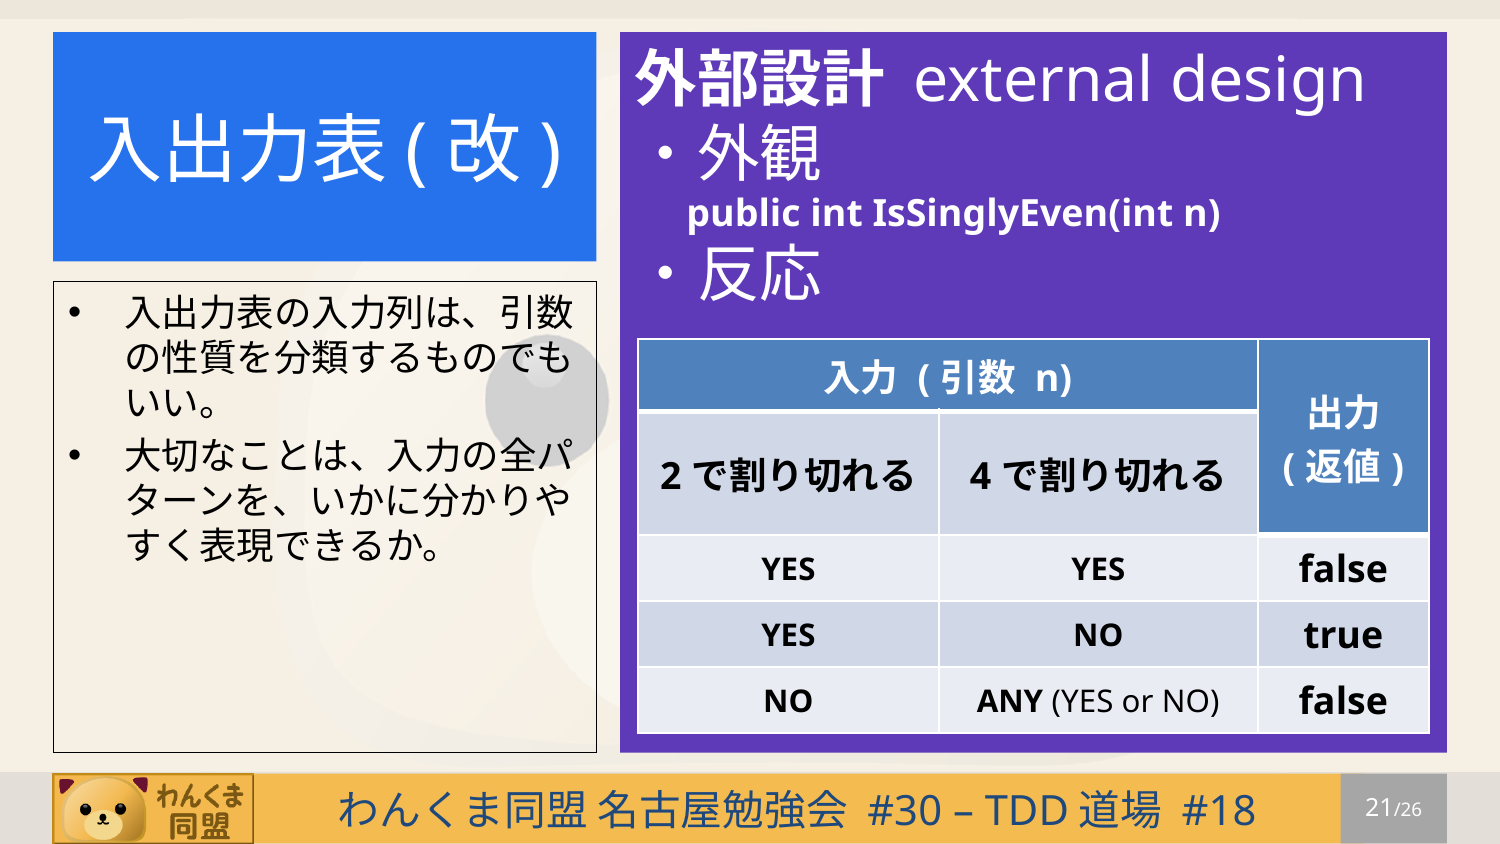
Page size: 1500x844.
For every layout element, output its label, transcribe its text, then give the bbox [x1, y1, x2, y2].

table_cell NO [639, 668, 938, 732]
table_cell NO [940, 602, 1257, 666]
table_cell ANY (YES or NO) [940, 668, 1257, 732]
table_cell true [1259, 602, 1428, 666]
picture [52, 773, 254, 844]
table_cell YES [639, 602, 938, 666]
table_cell 4で割り切れる [940, 414, 1257, 534]
table_header 入力 (引数 n) [639, 340, 1257, 409]
list 入出力表の入力列は、引数の性質を分類するものでもいい。 大切なことは、入力の全パターンを、いかに分かりやすく表現できるか。 [53, 281, 597, 753]
title 入出力表(改) [53, 32, 597, 262]
table_cell YES [639, 536, 938, 600]
table_cell false [1259, 668, 1428, 732]
table_cell 2で割り切れる [639, 414, 938, 534]
table_cell YES [940, 536, 1257, 600]
table_header 出力 (返値) [1259, 340, 1428, 532]
text_box 外部設計 external design ・外観 public int IsSinglyEven(int n) ・反応 [618, 30, 1449, 755]
table_cell false [1259, 538, 1428, 600]
